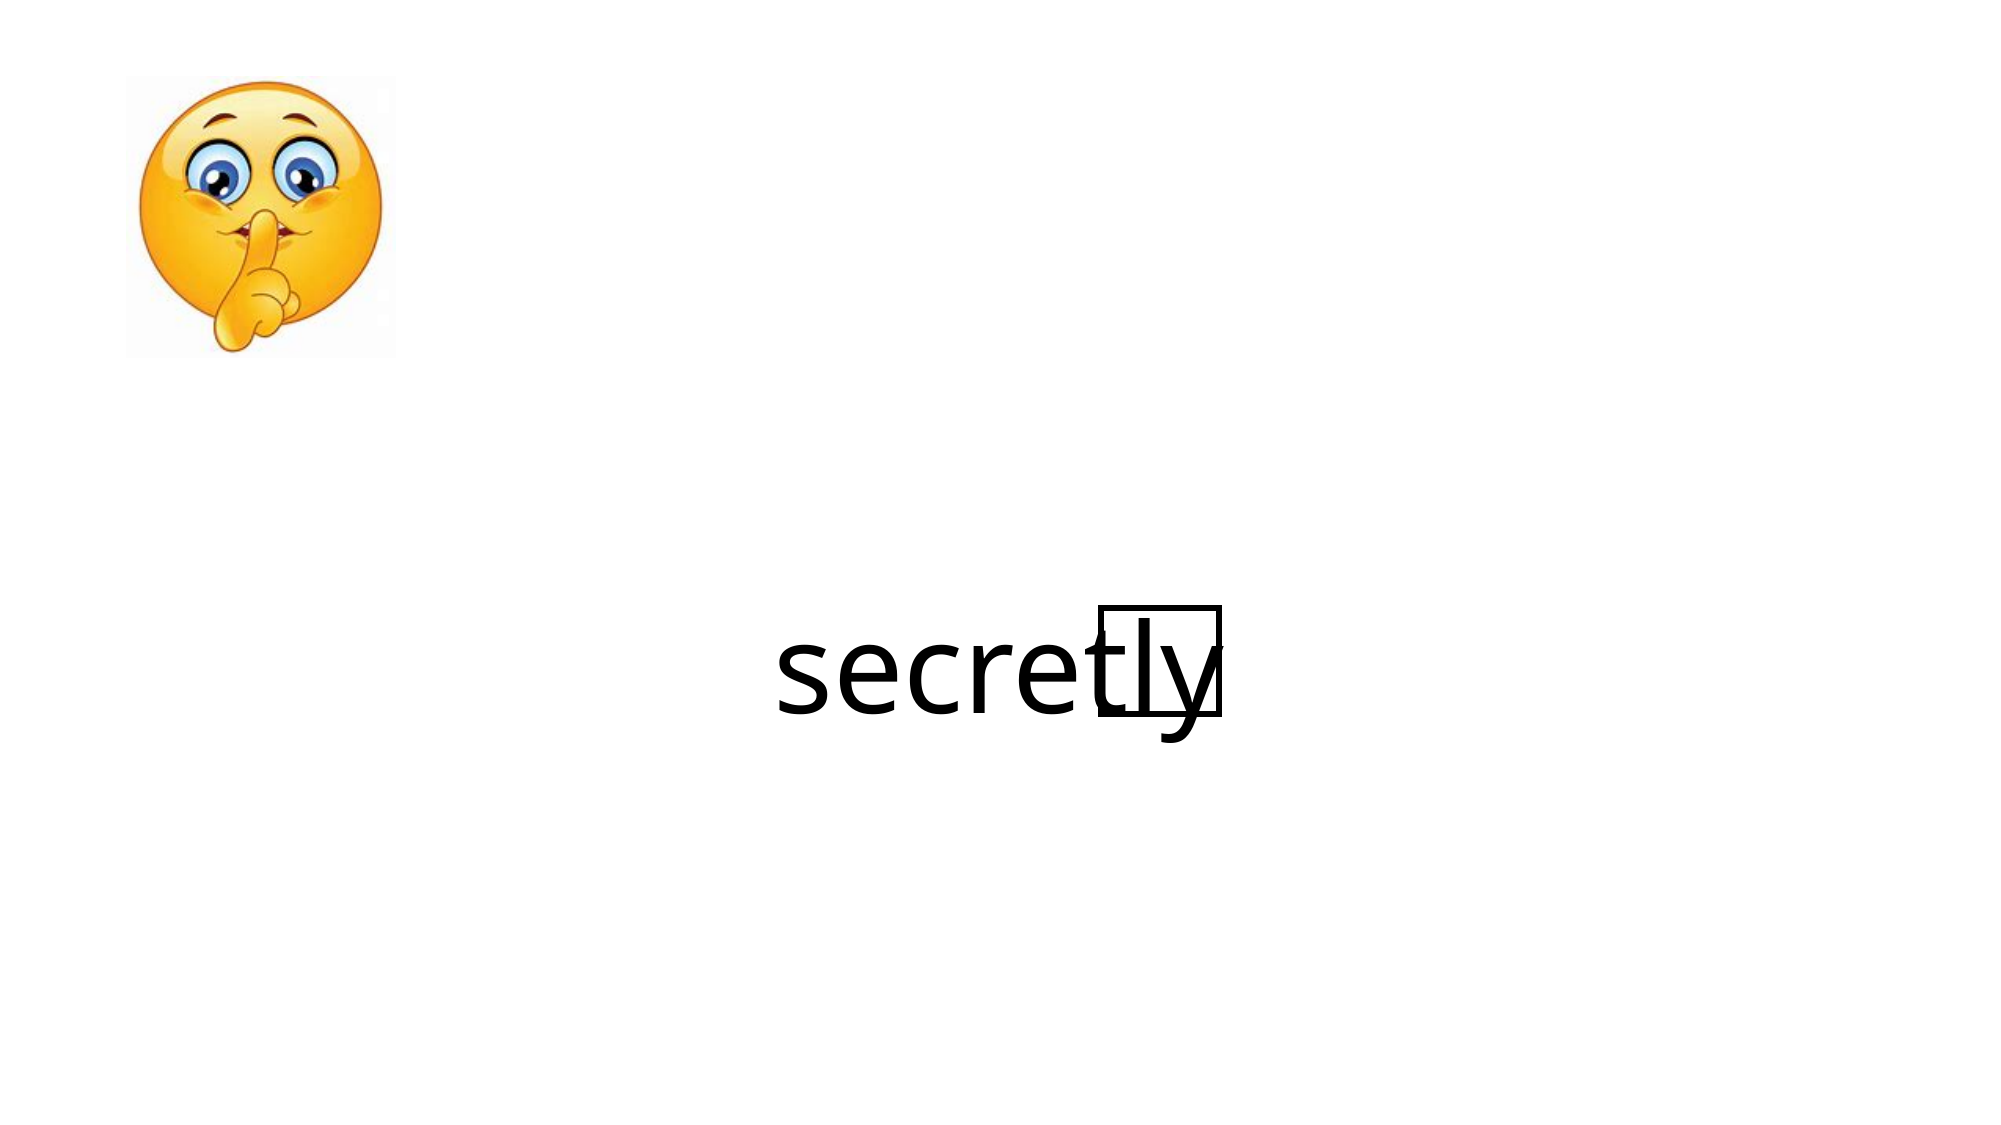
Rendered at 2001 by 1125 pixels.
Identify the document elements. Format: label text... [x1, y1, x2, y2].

title secretly [136, 505, 1862, 749]
text_box [1100, 607, 1220, 715]
picture [126, 76, 396, 358]
